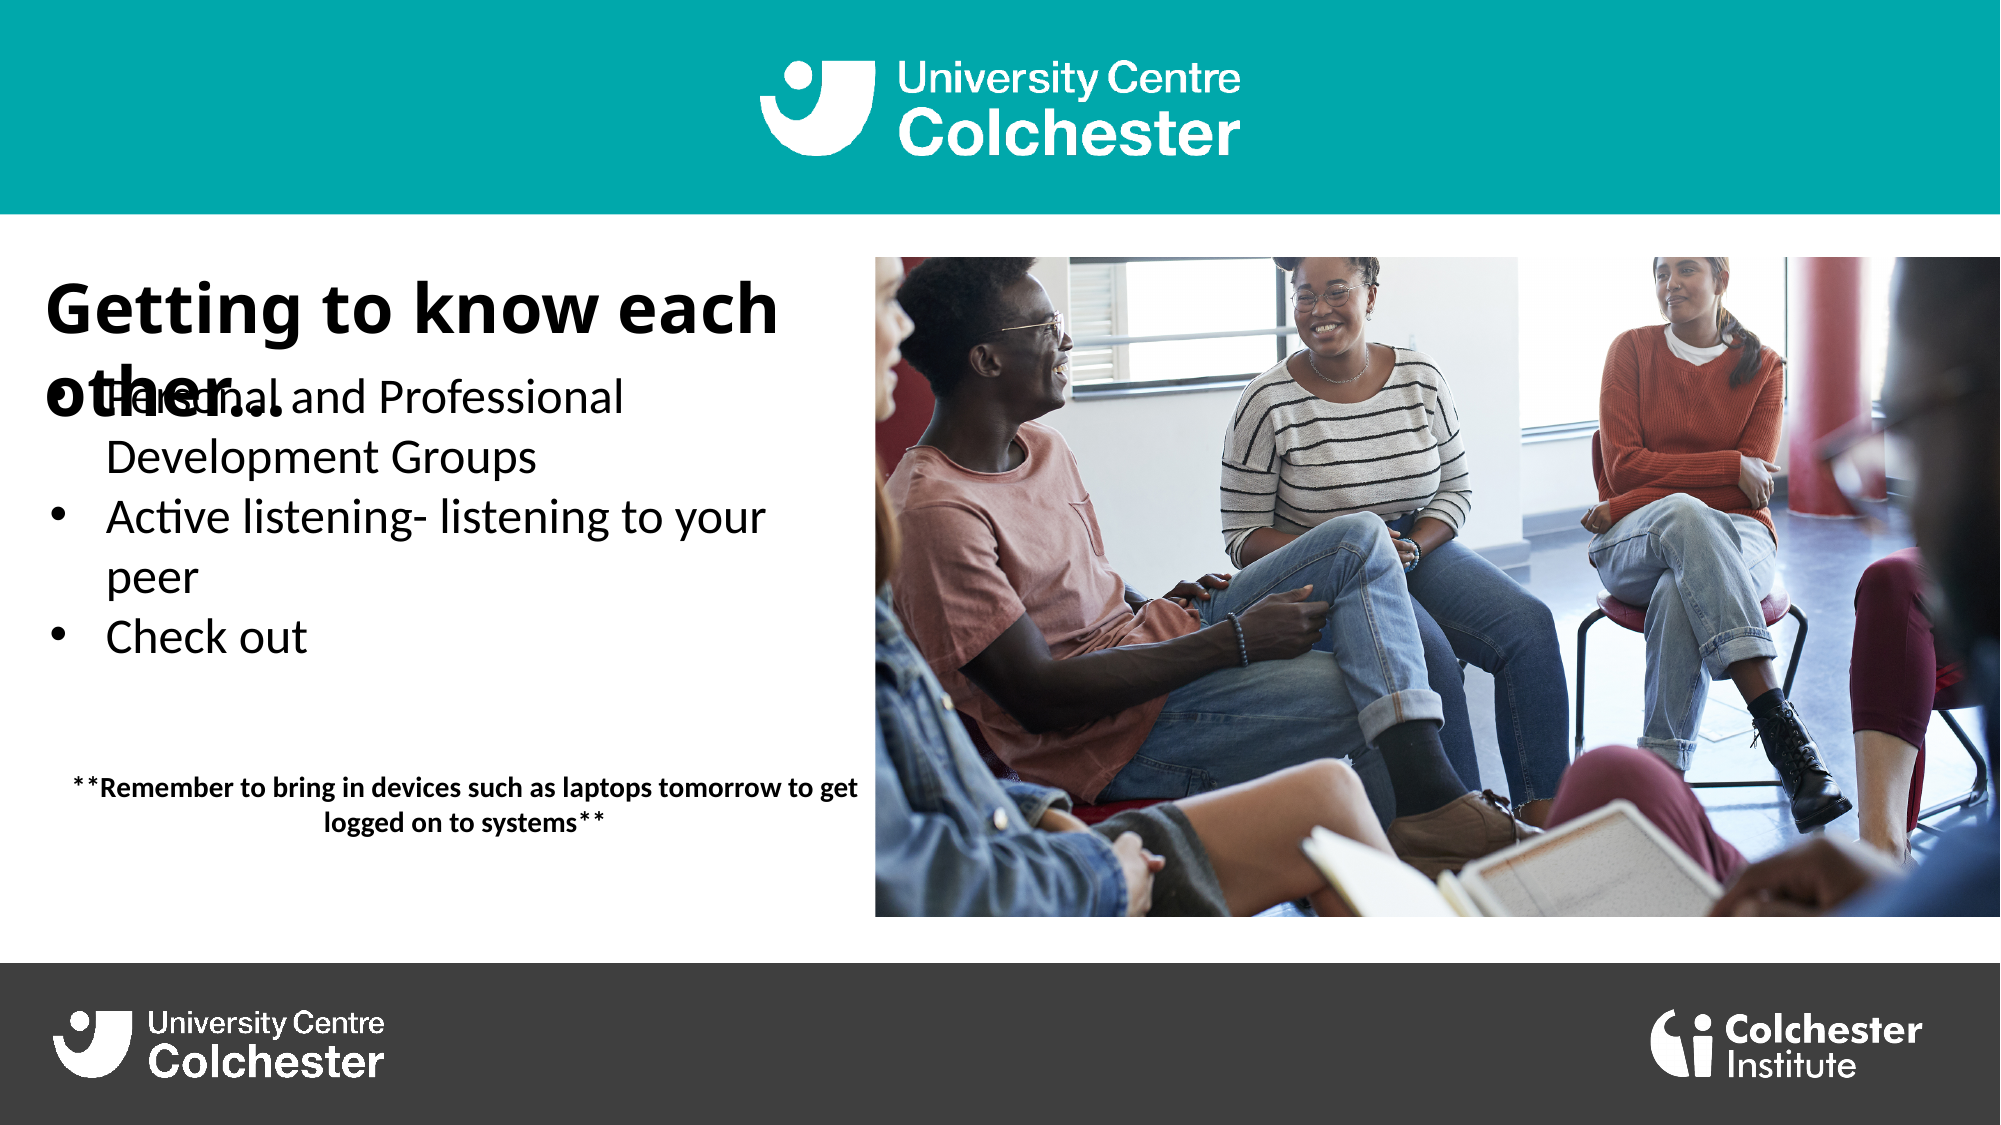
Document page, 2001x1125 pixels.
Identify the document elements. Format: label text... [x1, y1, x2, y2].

picture [53, 1010, 384, 1078]
text_box [0, 963, 2000, 1125]
picture [760, 60, 1240, 156]
text_box Personal and Professional Development Groups Active listening- listening to your peer Check out **Remember to bring in devices such as laptops tomorrow to get logged on to systems** [34, 356, 875, 846]
picture [875, 257, 2000, 917]
picture [1650, 1009, 1923, 1078]
text_box [0, 0, 2000, 215]
text_box Getting to know each other… [29, 257, 875, 438]
